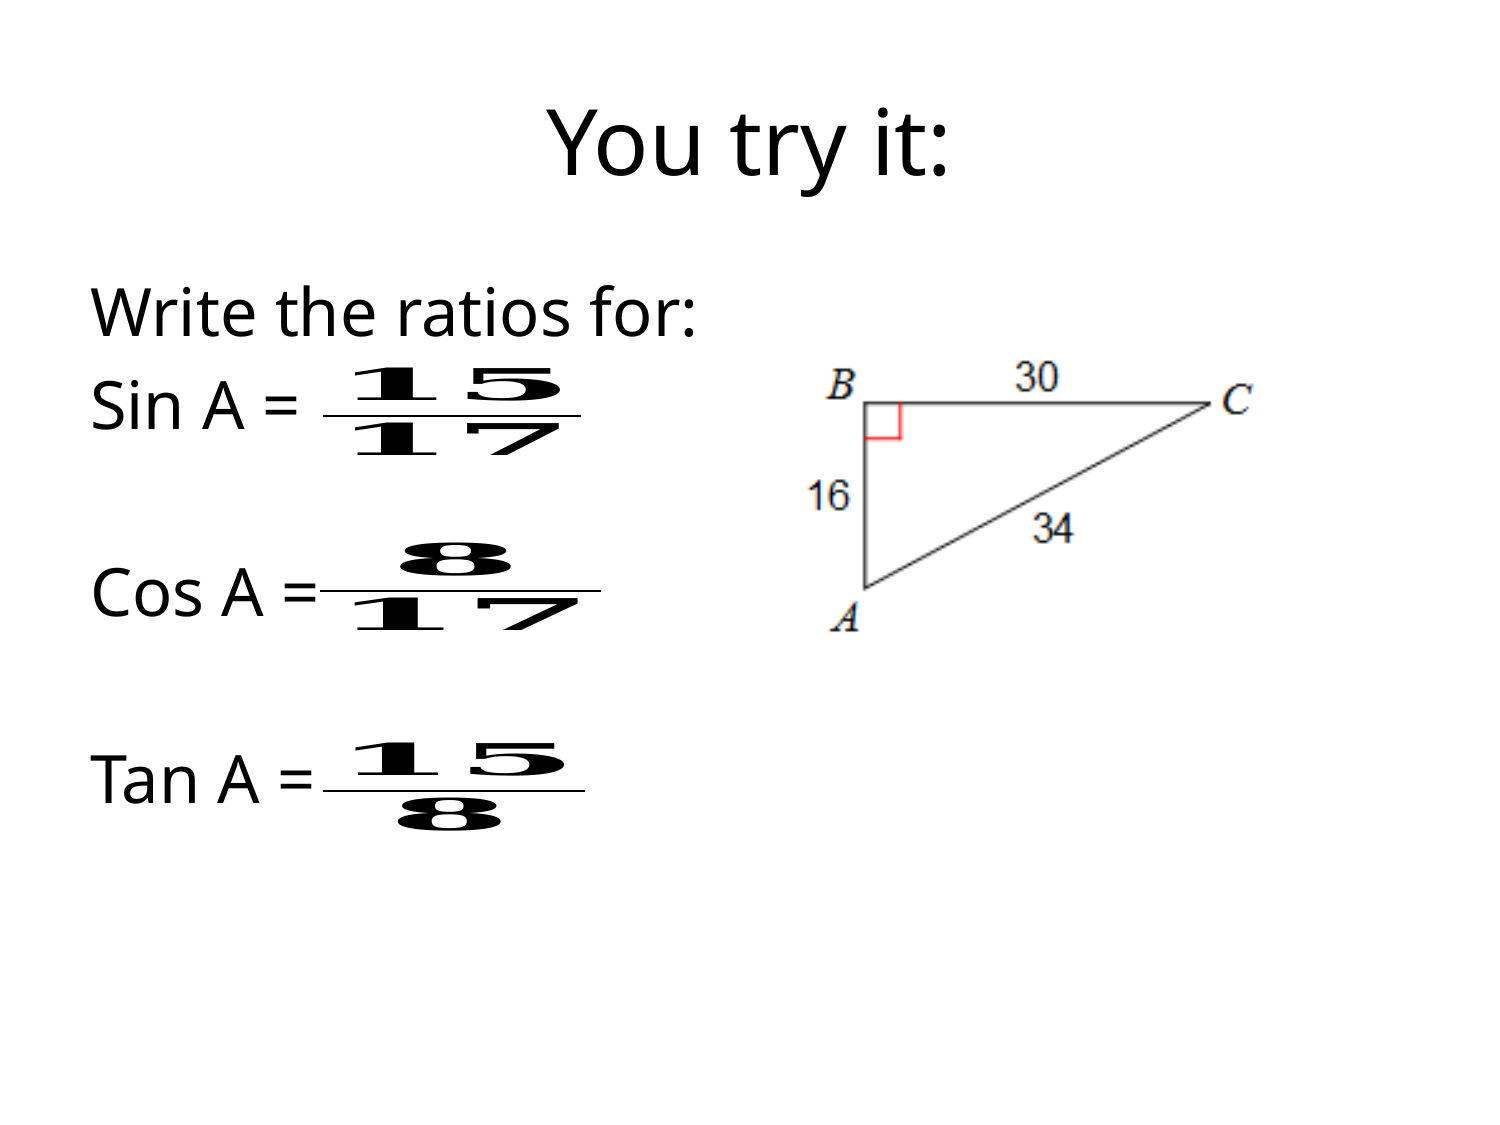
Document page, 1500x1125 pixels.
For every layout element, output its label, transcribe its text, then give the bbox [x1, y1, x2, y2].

list Write the ratios for: Sin A = Cos A = Tan A = [75, 262, 1425, 1005]
title You try it: [75, 45, 1425, 233]
picture [752, 324, 1273, 676]
